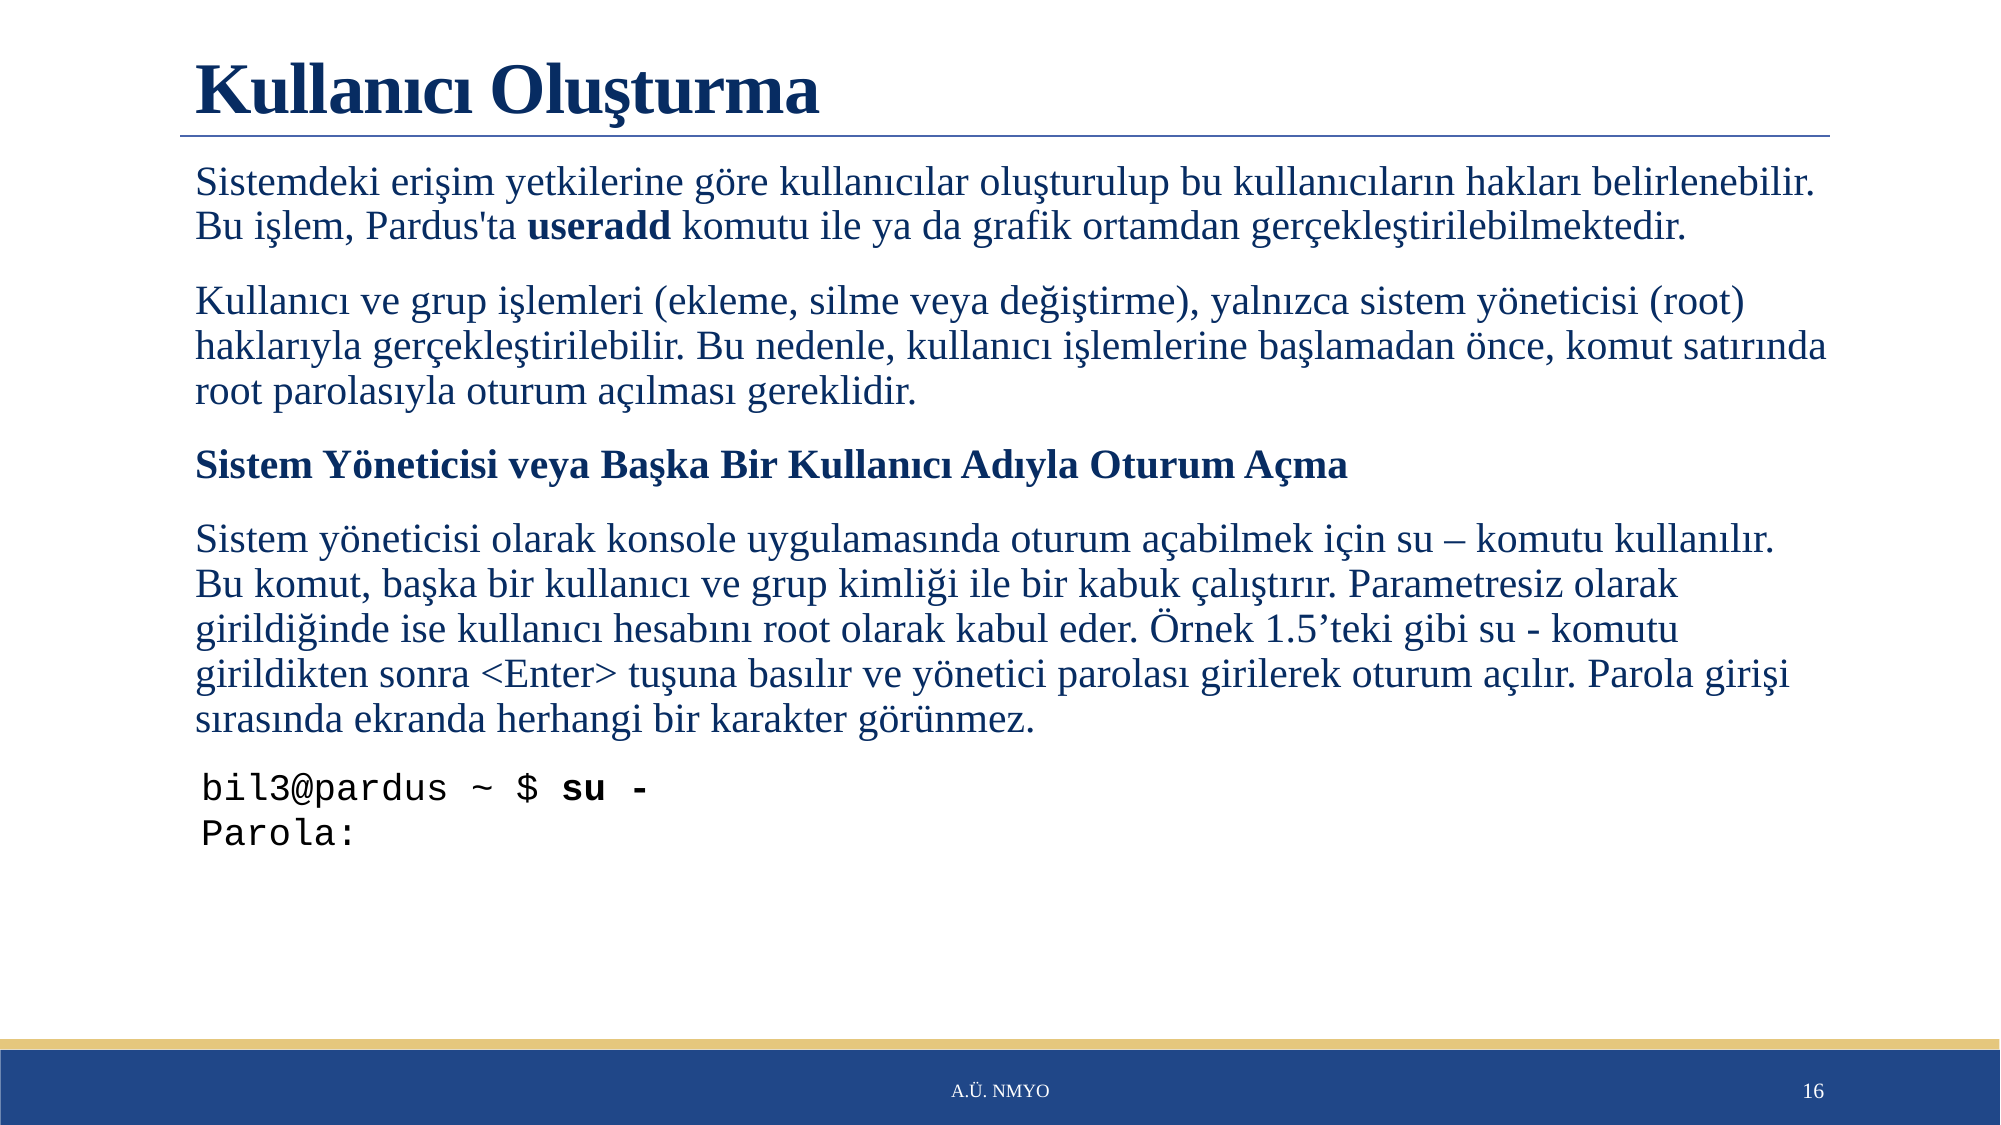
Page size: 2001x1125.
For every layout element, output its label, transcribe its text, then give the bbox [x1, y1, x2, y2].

title Kullanıcı Oluşturma [180, 47, 1830, 137]
slide_number 16 [1624, 1059, 1840, 1120]
list Sistemdeki erişim yetkilerine göre kullanıcılar oluşturulup bu kullanıcıların hakları belirlenebilir. Bu işlem, Pardus'ta useradd komutu ile ya da grafik ortamdan gerçekleştirilebilmektedir. Kullanıcı ve grup işlemleri (ekleme, silme veya değiştirme), yalnızca sistem yöneticisi (root) haklarıyla gerçekleştirilebilir. Bu nedenle, kullanıcı işlemlerine başlamadan önce, komut satırında root parolasıyla oturum açılması gereklidir. Sistem Yöneticisi veya Başka Bir Kullanıcı Adıyla Oturum Açma Sistem yöneticisi olarak konsole uygulamasında oturum açabilmek için su – komutu kullanılır. Bu komut, başka bir kullanıcı ve grup kimliği ile bir kabuk çalıştırır. Parametresiz olarak girildiğinde ise kullanıcı hesabını root olarak kabul eder. Örnek 1.5’teki gibi su - komutu girildikten sonra <Enter> tuşuna basılır ve yönetici parolası girilerek oturum açılır. Parola girişi sırasında ekranda herhangi bir karakter görünmez. [180, 151, 1830, 1029]
footer A.Ü. NMYO [604, 1059, 1396, 1120]
text_box bil3@pardus ~ $ su - Parola: [186, 755, 1187, 861]
